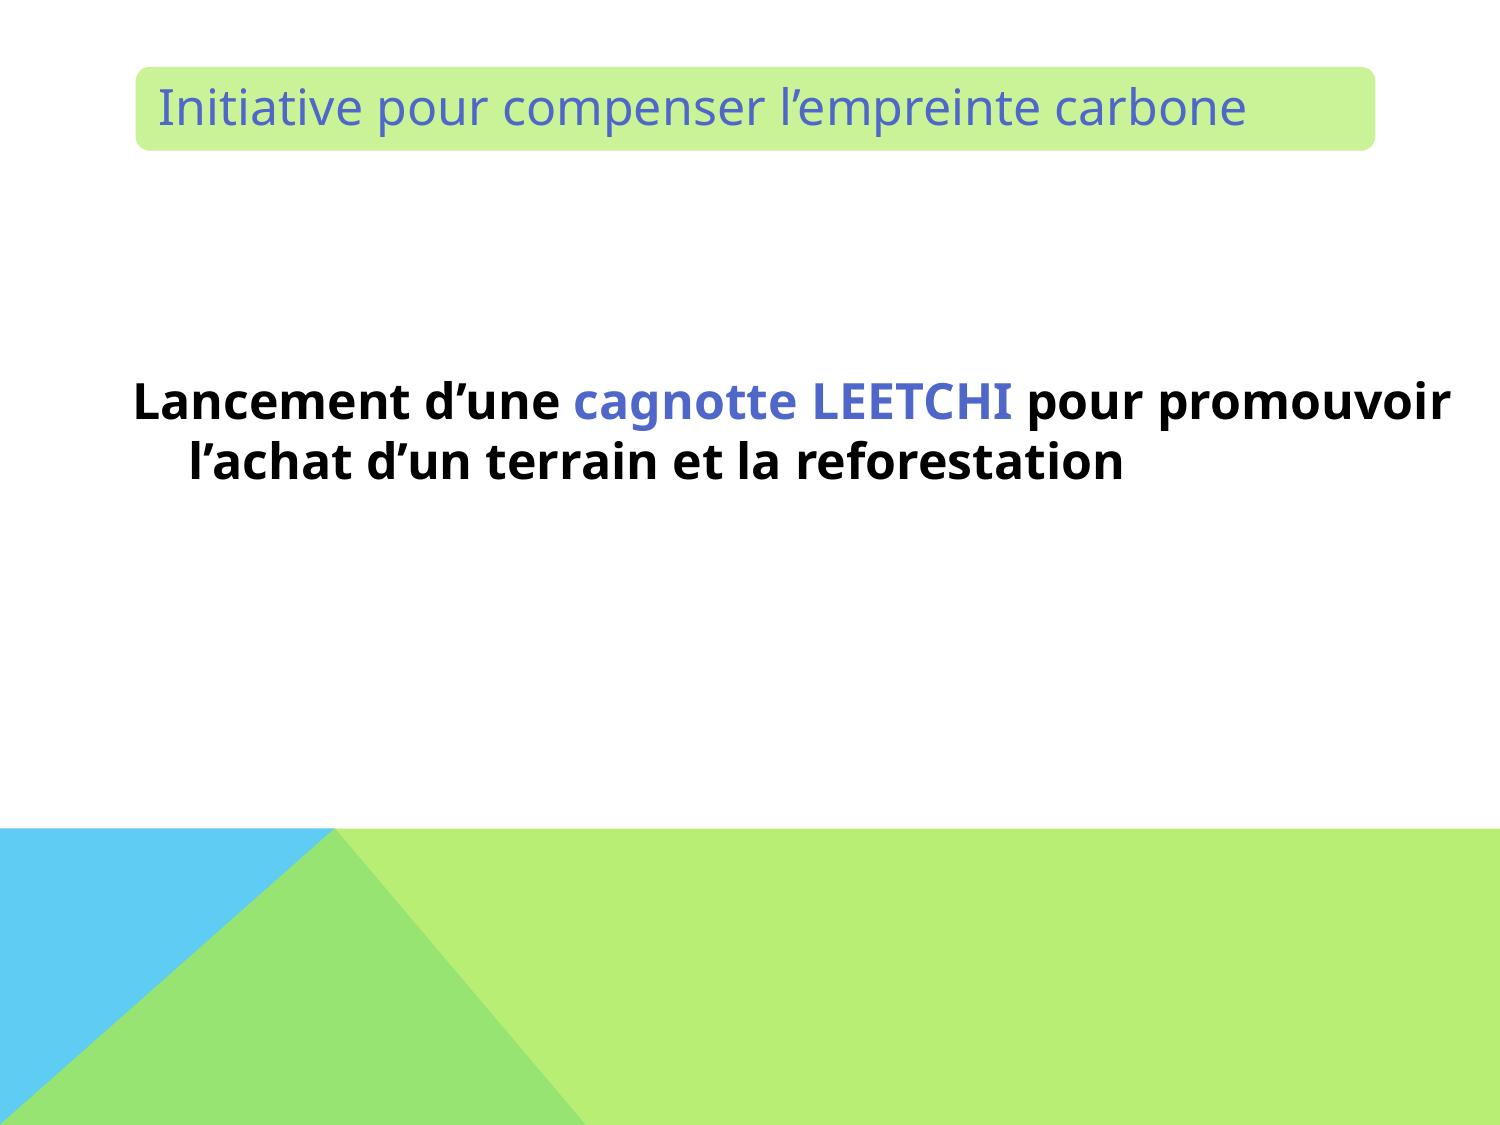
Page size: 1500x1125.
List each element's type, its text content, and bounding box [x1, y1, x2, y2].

list Lancement d’une cagnotte LEETCHI pour promouvoir l’achat d’un terrain et la reforestation [117, 361, 1500, 579]
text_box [135, 66, 1376, 152]
